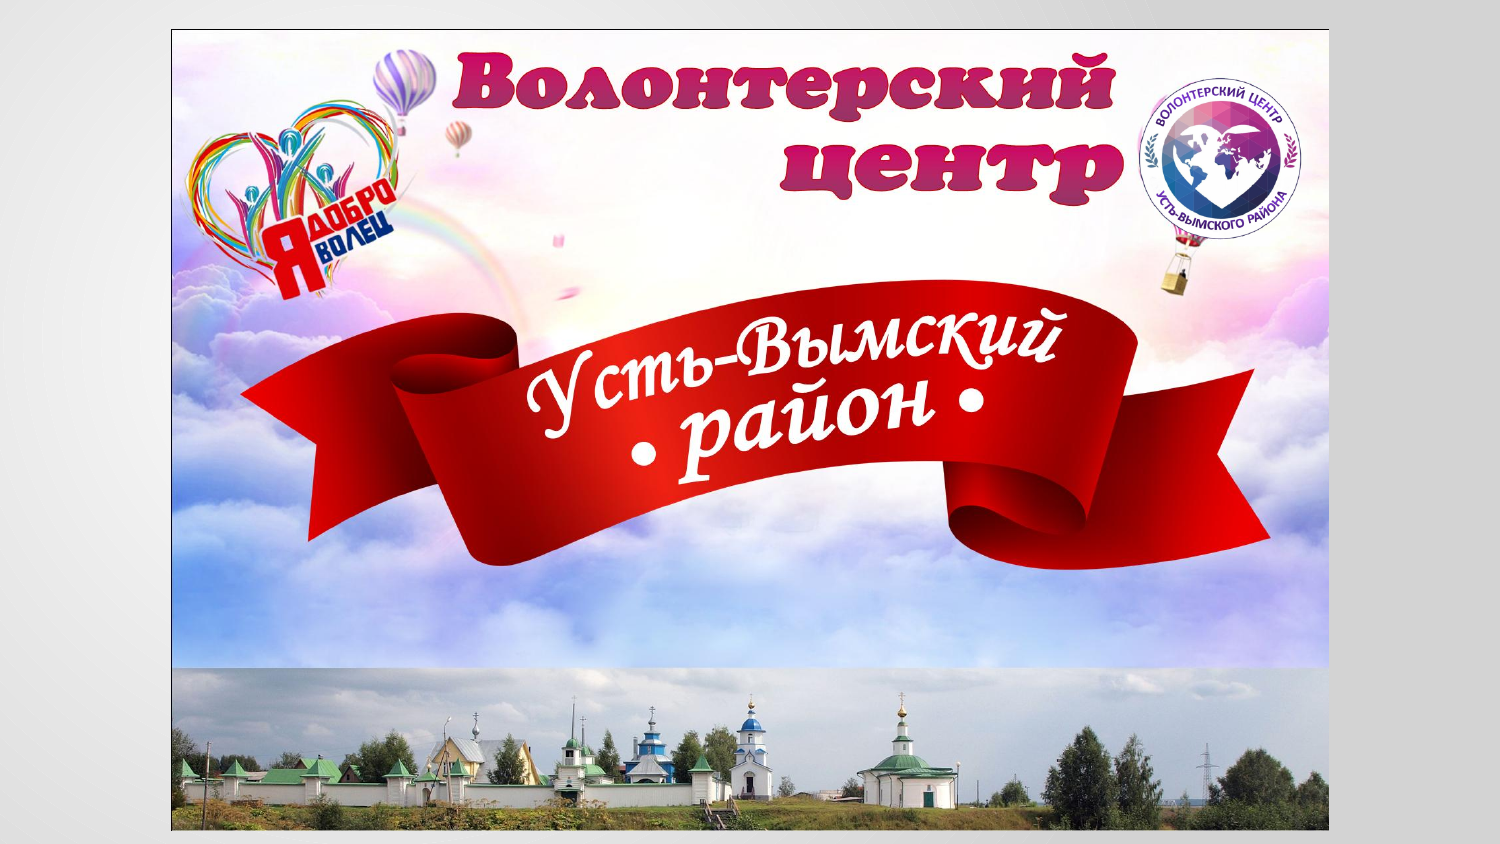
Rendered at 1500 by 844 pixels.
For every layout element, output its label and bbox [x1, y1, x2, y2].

picture [170, 28, 1341, 832]
